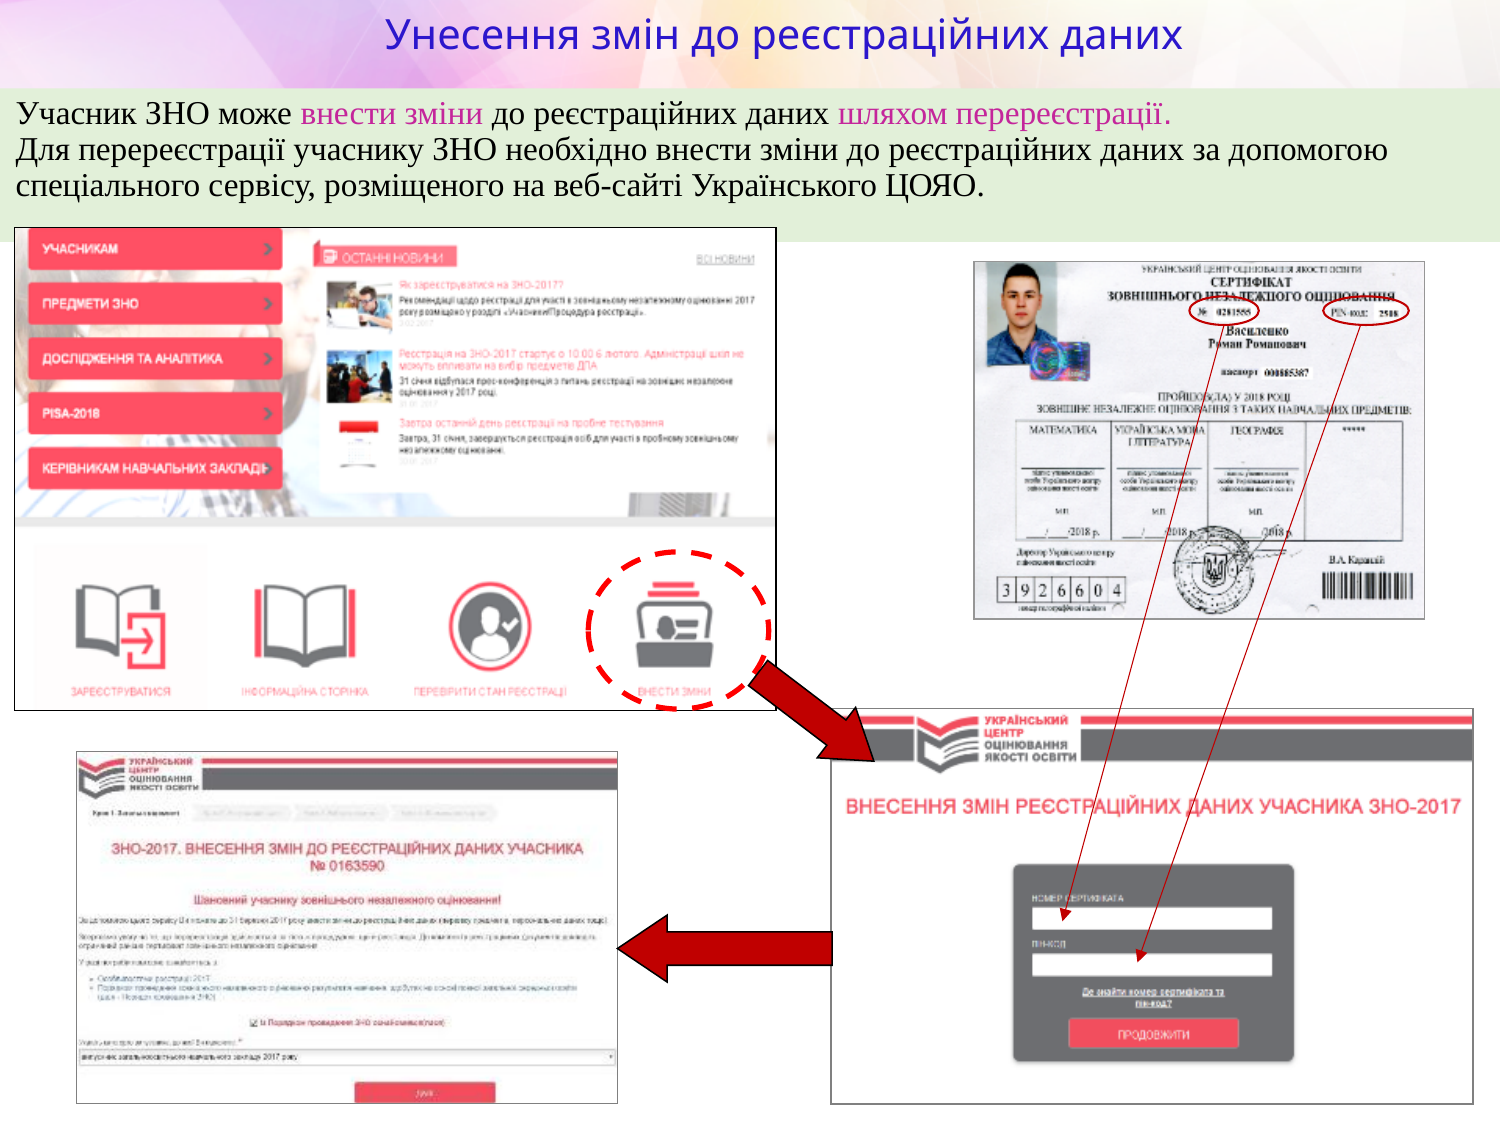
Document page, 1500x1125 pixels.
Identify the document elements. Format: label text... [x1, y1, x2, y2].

text_box Унесення змін до реєстраційних даних [116, 0, 1452, 67]
picture [75, 751, 618, 1104]
picture [0, 0, 1500, 88]
list Учасник ЗНО може внести зміни до реєстраційних даних шляхом перереєстрації. Для перереєстрації учаснику ЗНО необхідно внести зміни до реєстраційних даних за допомогою спеціального сервісу, розміщеного на веб-сайті Українського ЦОЯО. [0, 88, 1500, 242]
picture [15, 228, 775, 710]
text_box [1062, 324, 1137, 922]
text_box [1137, 324, 1361, 963]
text_box [618, 915, 831, 983]
picture [974, 262, 1424, 619]
picture [831, 709, 1473, 1104]
text_box [775, 665, 832, 759]
